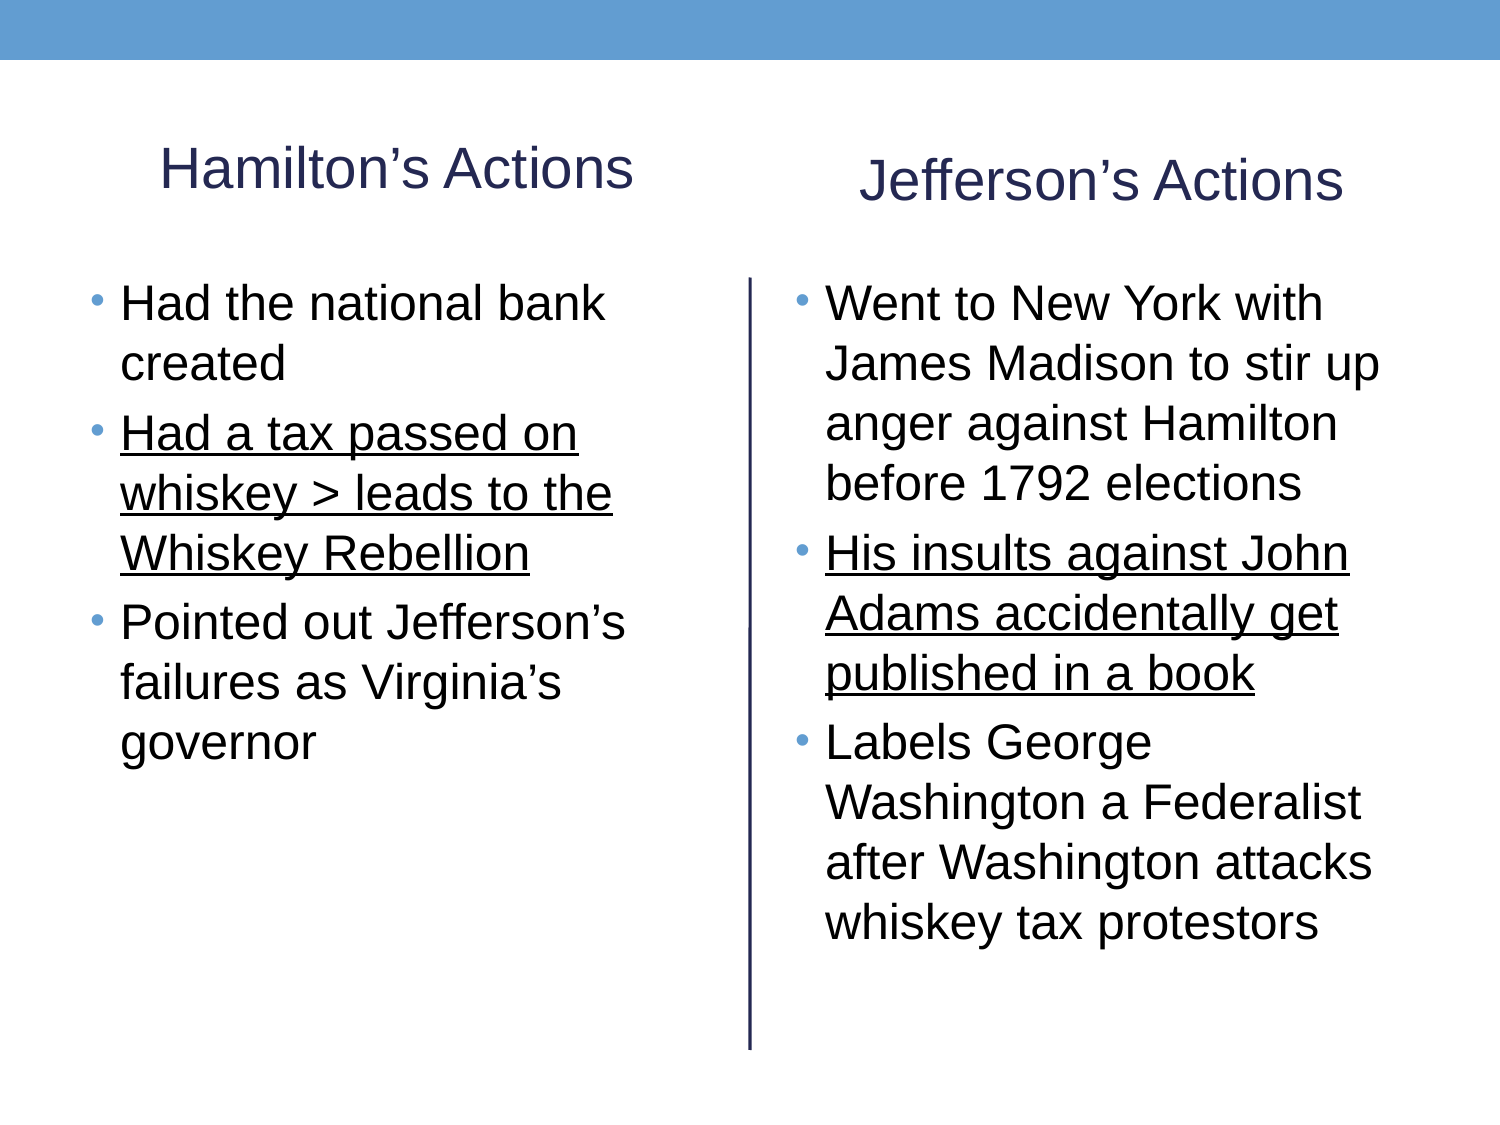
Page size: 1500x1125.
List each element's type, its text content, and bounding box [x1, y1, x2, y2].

list Had the national bank created Had a tax passed on whiskey > leads to the Whiskey Rebellion Pointed out Jefferson’s failures as Virginia’s governor [75, 262, 720, 1011]
list Hamilton’s Actions [75, 112, 720, 218]
list Jefferson’s Actions [780, 125, 1425, 230]
list Went to New York with James Madison to stir up anger against Hamilton before 1792 elections His insults against John Adams accidentally get published in a book Labels George Washington a Federalist after Washington attacks whiskey tax protestors [780, 262, 1425, 1049]
